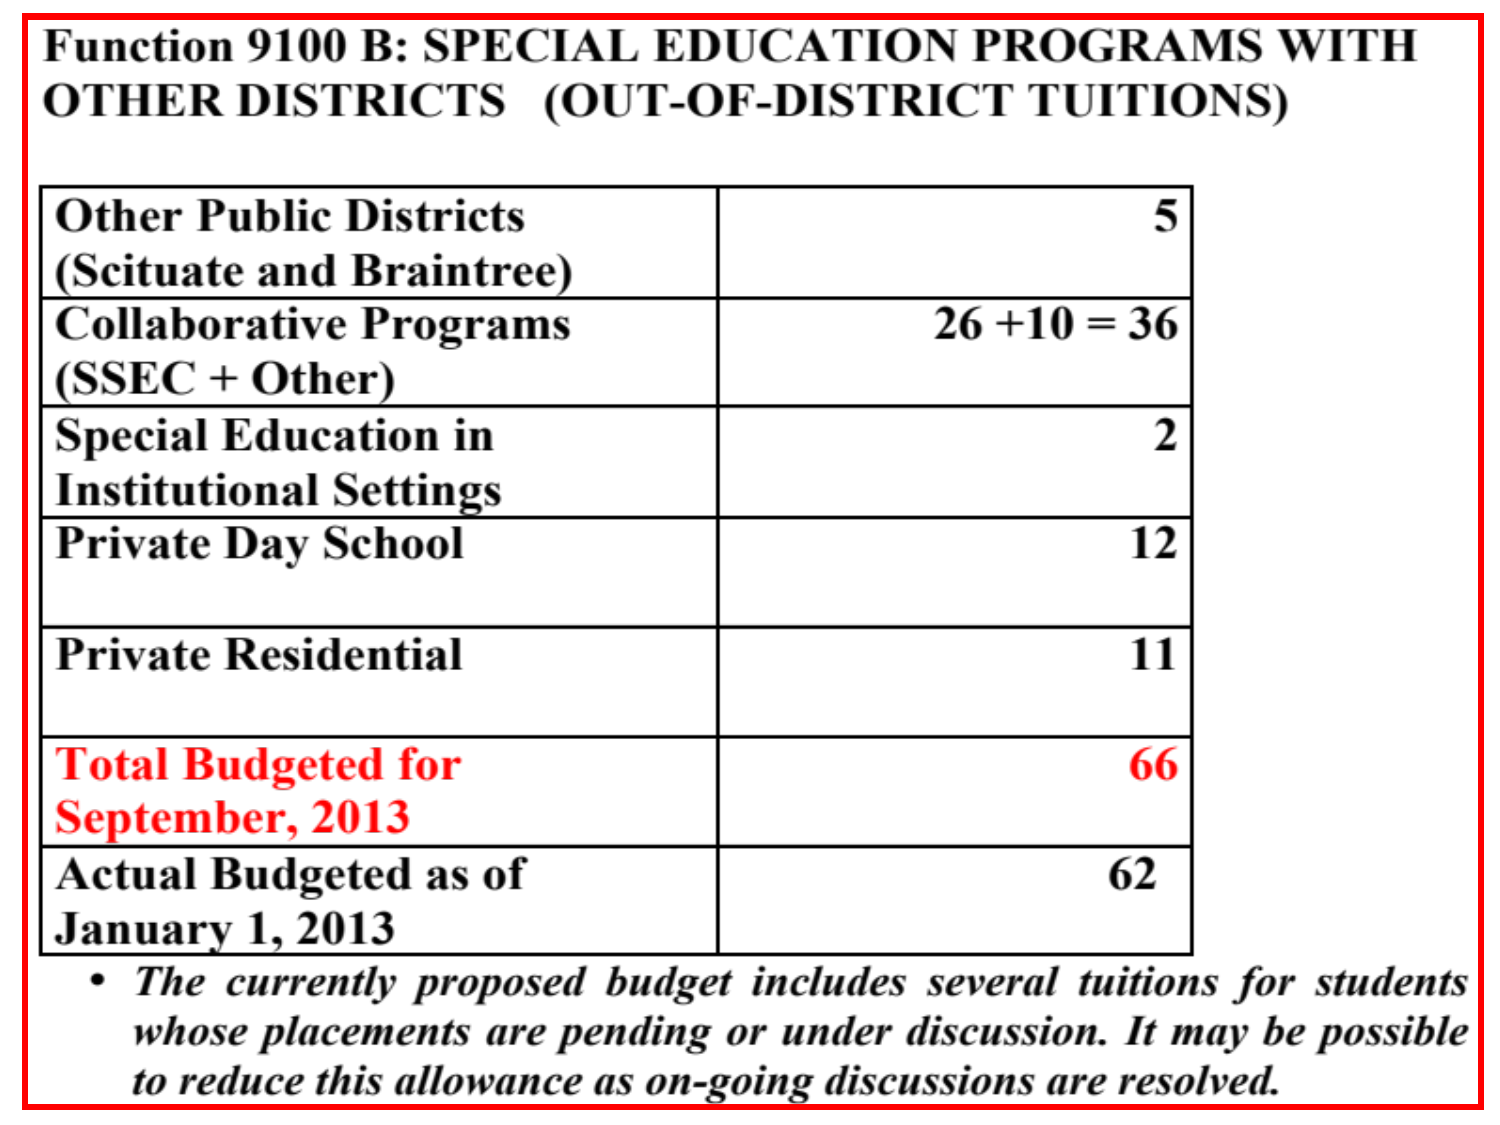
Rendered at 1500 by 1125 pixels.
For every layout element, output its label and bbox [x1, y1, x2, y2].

text_box [27, 19, 1479, 1104]
